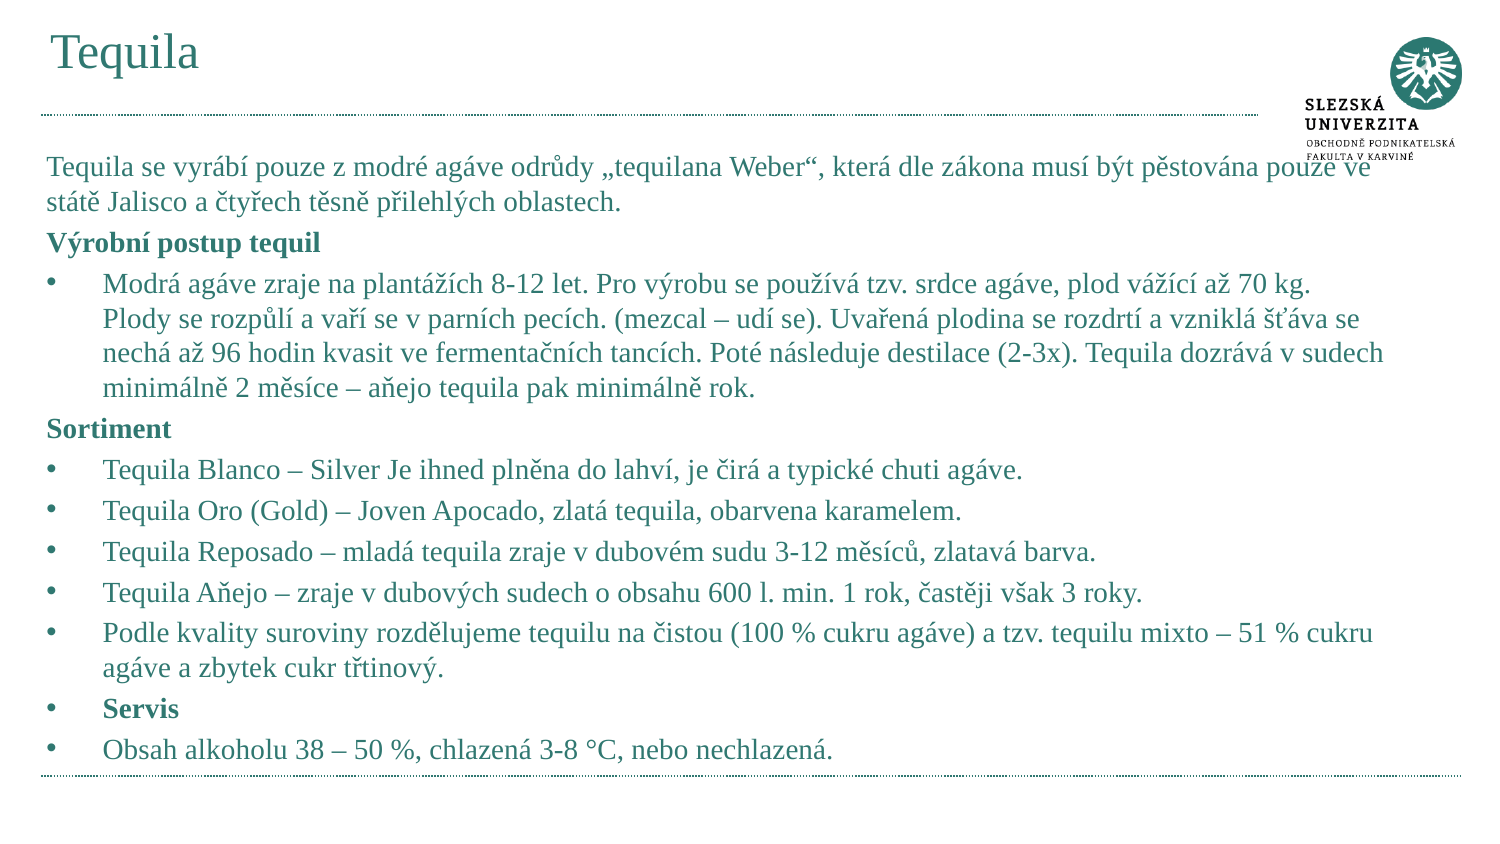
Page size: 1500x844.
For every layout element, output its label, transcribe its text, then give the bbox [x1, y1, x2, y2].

picture [1305, 37, 1462, 160]
text_box Tequila se vyrábí pouze z modré agáve odrůdy „tequilana Weber“, která dle zákona musí být pěstována pouze ve státě Jalisco a čtyřech těsně přilehlých oblastech. Výrobní postup tequil Modrá agáve zraje na plantážích 8-12 let. Pro výrobu se používá tzv. srdce agáve, plod vážící až 70 kg. Plody se rozpůlí a vaří se v parních pecích. (mezcal – udí se). Uvařená plodina se rozdrtí a vzniklá šťáva se nechá až 96 hodin kvasit ve fermentačních tancích. Poté následuje destilace (2-3x). Tequila dozrává v sudech minimálně 2 měsíce – aňejo tequila pak minimálně rok. Sortiment Tequila Blanco – Silver Je ihned plněna do lahví, je čirá a typické chuti agáve. Tequila Oro (Gold) – Joven Apocado, zlatá tequila, obarvena karamelem. Tequila Reposado – mladá tequila zraje v dubovém sudu 3-12 měsíců, zlatavá barva. Tequila Aňejo – zraje v dubových sudech o obsahu 600 l. min. 1 rok, častěji však 3 roky. Podle kvality suroviny rozdělujeme tequilu na čistou (100 % cukru agáve) a tzv. tequilu mixto – 51 % cukru agáve a zbytek cukr třtinový. Servis Obsah alkoholu 38 – 50 %, chlazená 3-8 °C, nebo nechlazená. [31, 94, 1402, 626]
title Tequila [36, 10, 1241, 100]
